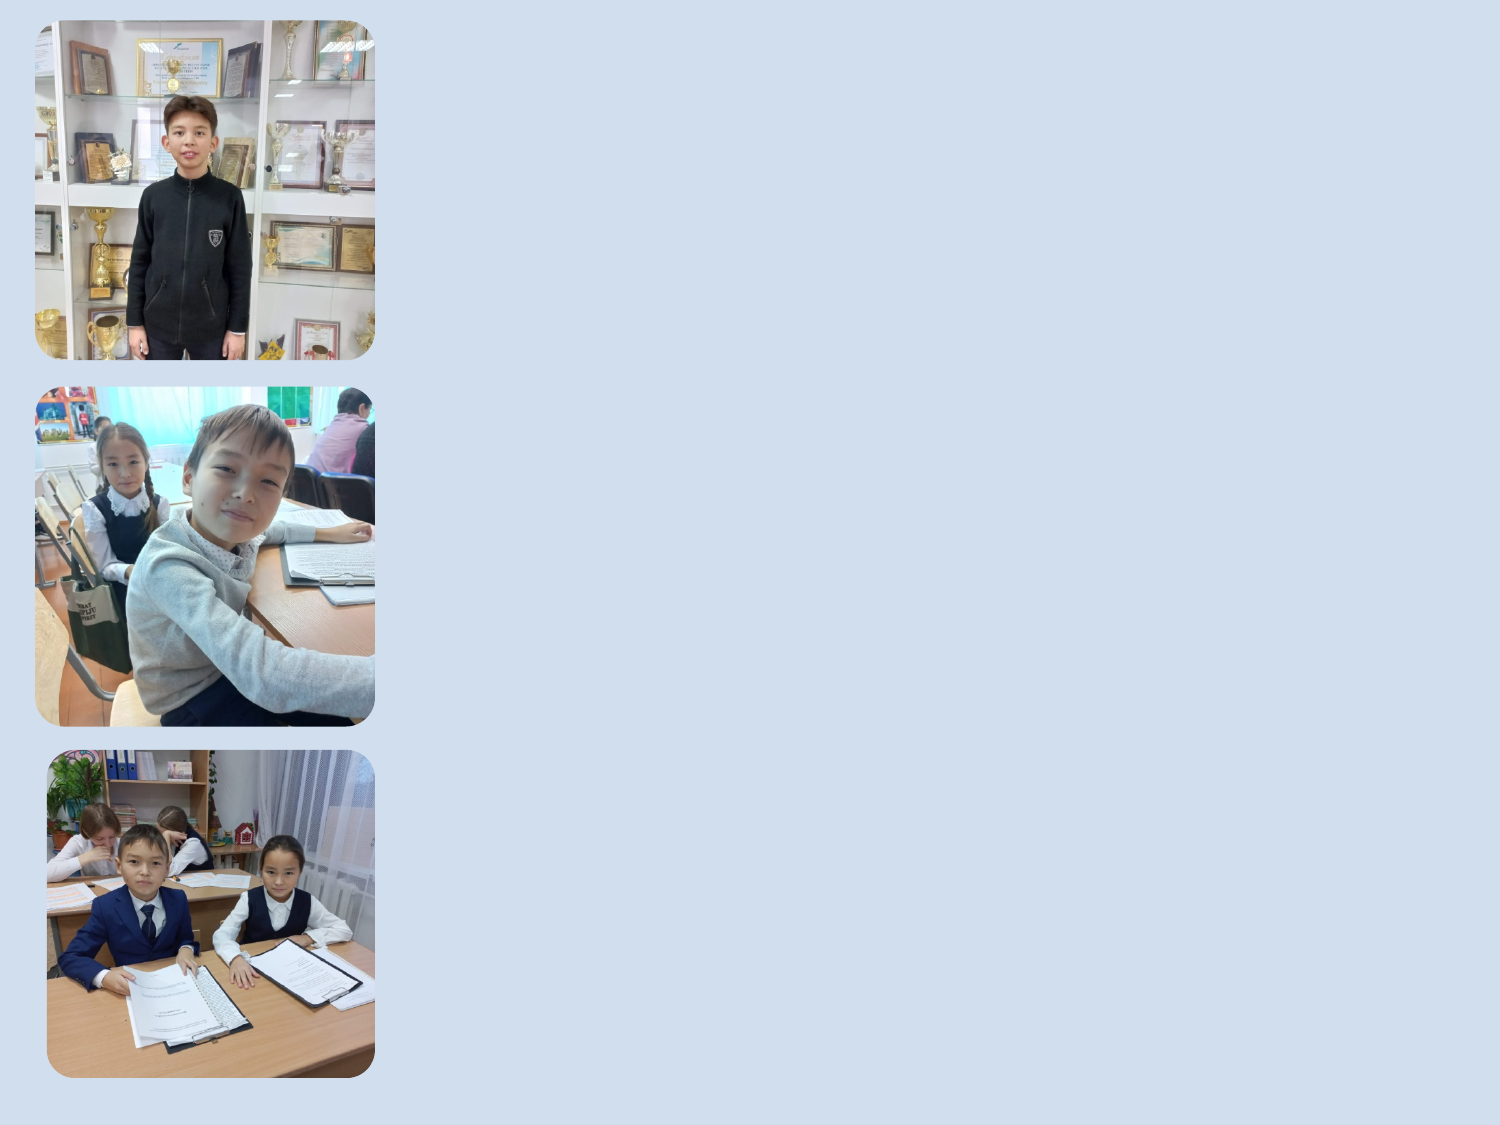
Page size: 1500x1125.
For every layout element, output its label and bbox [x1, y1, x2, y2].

picture [34, 386, 245, 727]
picture [34, 20, 376, 361]
text_box [245, 58, 1500, 1020]
picture [46, 749, 376, 1079]
